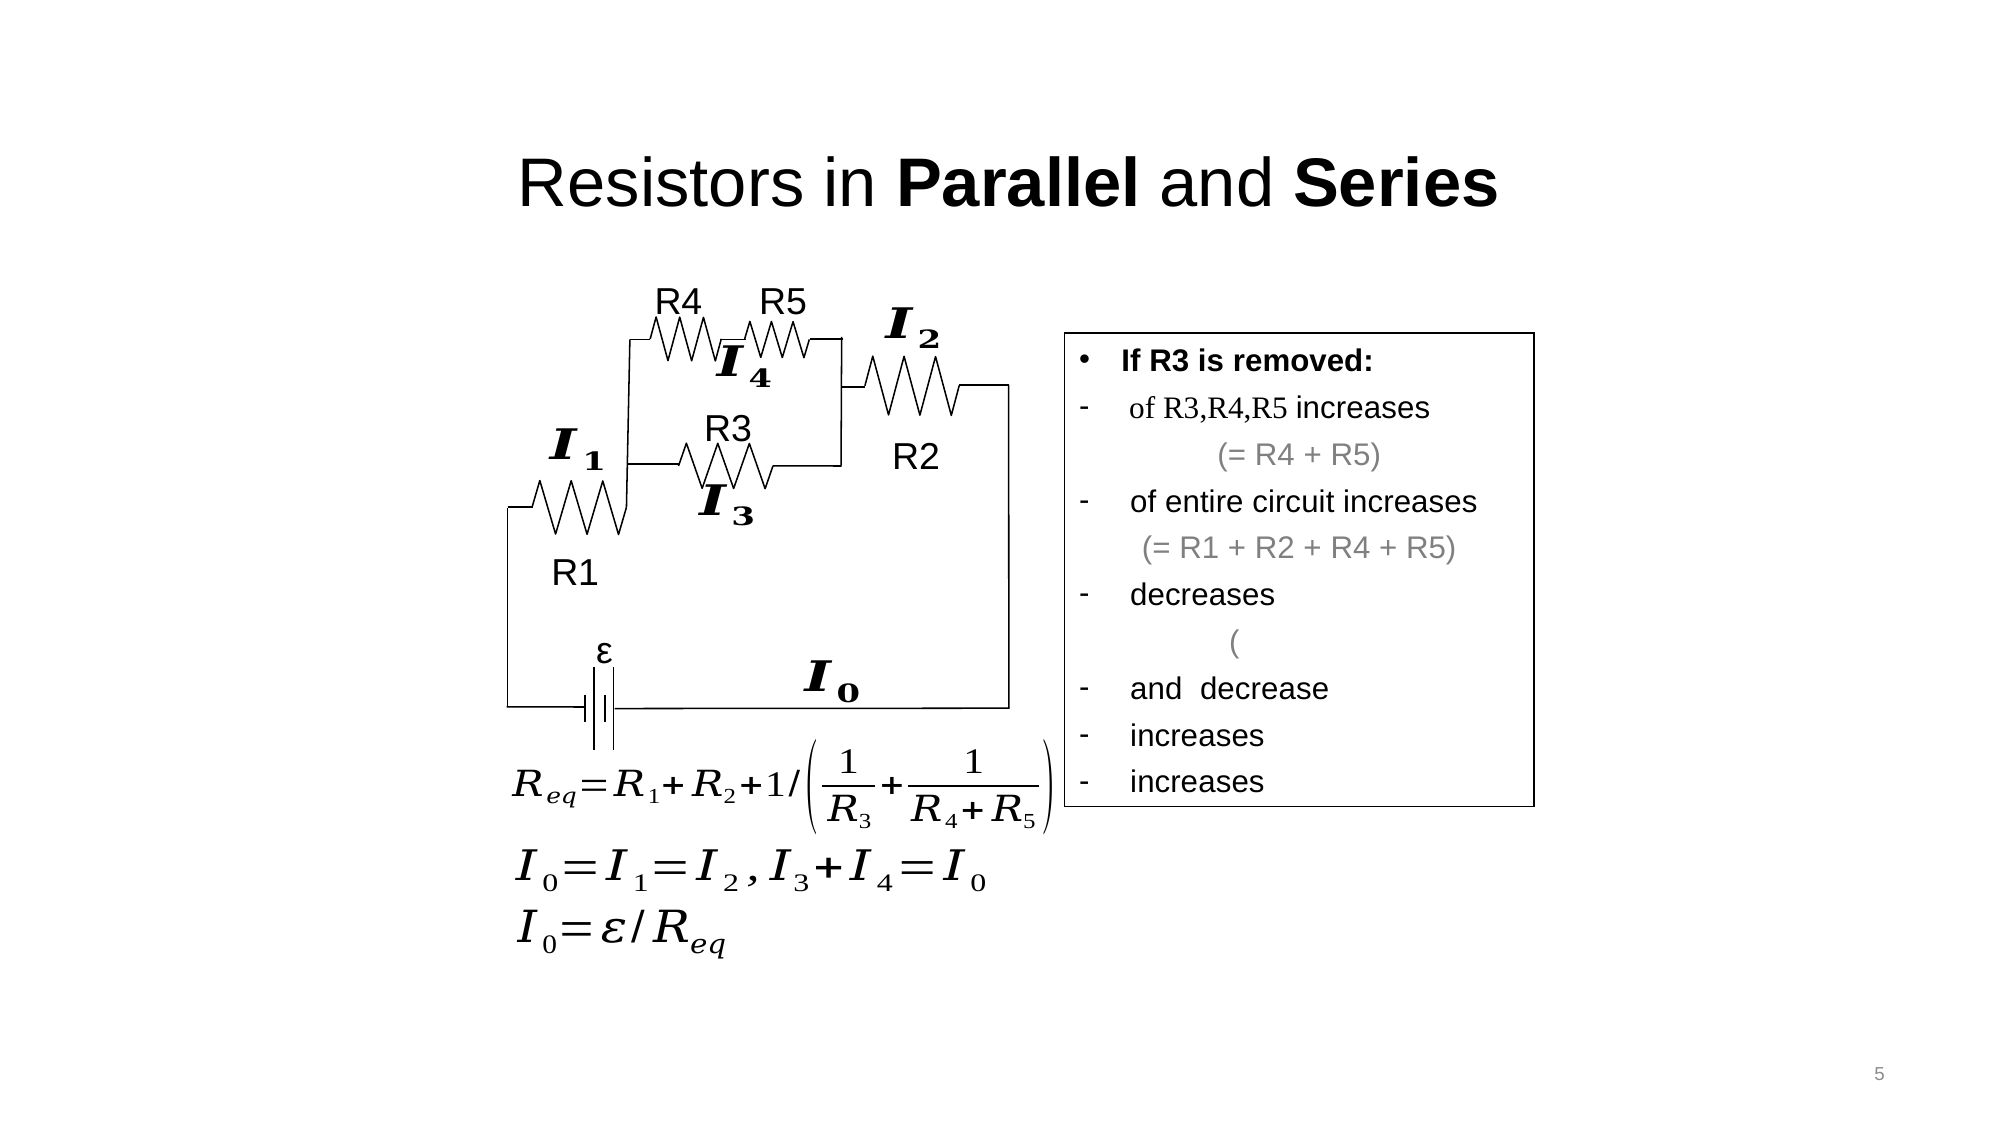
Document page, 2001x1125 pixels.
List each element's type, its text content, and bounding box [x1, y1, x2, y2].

title Resistors in Parallel and Series [493, 121, 1525, 238]
slide_number 5 [1433, 1042, 1900, 1103]
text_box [506, 269, 1010, 739]
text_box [509, 737, 1057, 960]
